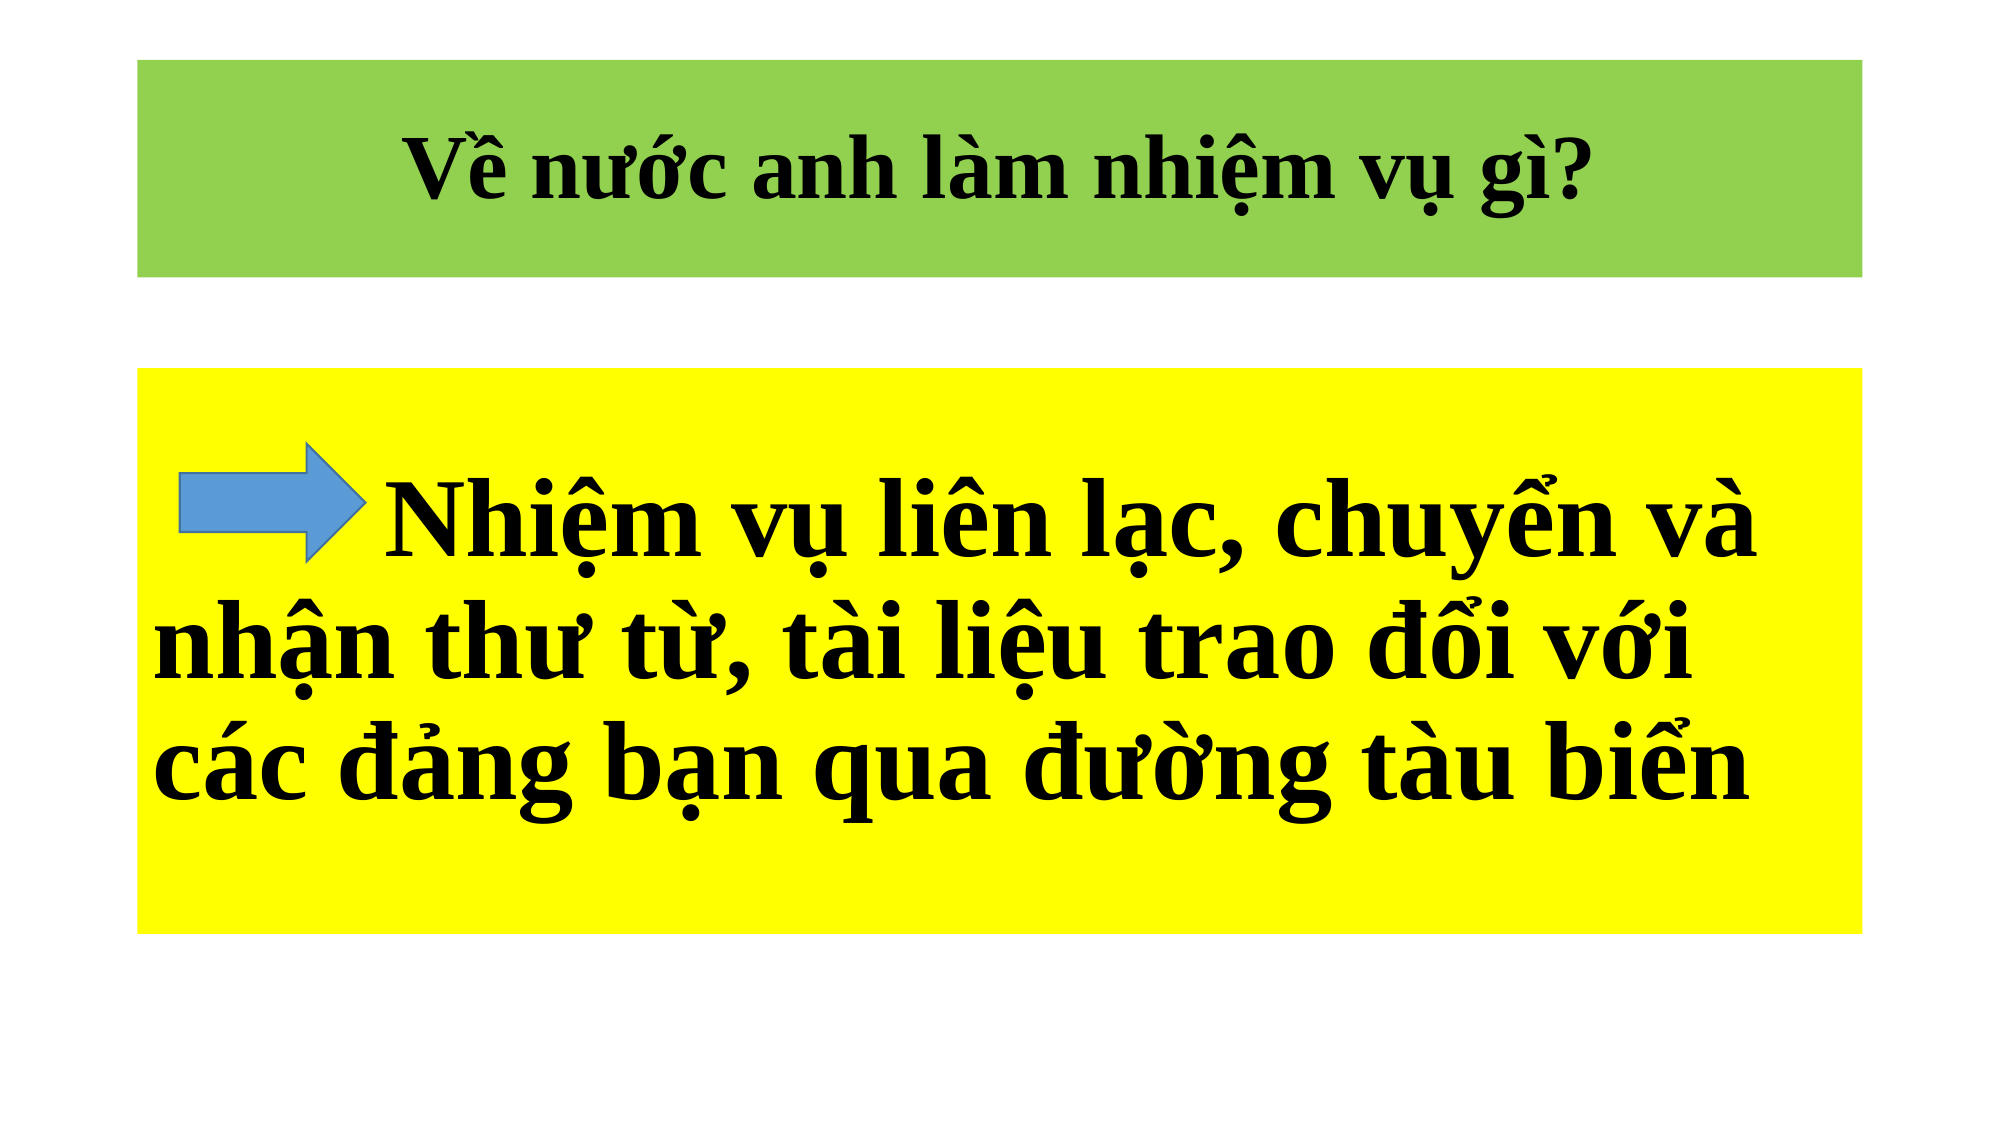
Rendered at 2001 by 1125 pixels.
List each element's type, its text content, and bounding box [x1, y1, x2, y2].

title Về nước anh làm nhiệm vụ gì? [137, 59, 1863, 278]
text_box [178, 441, 367, 564]
list Nhiệm vụ liên lạc, chuyển và nhận thư từ, tài liệu trao đổi với các đảng bạn qua đường tàu biển [137, 368, 1863, 934]
